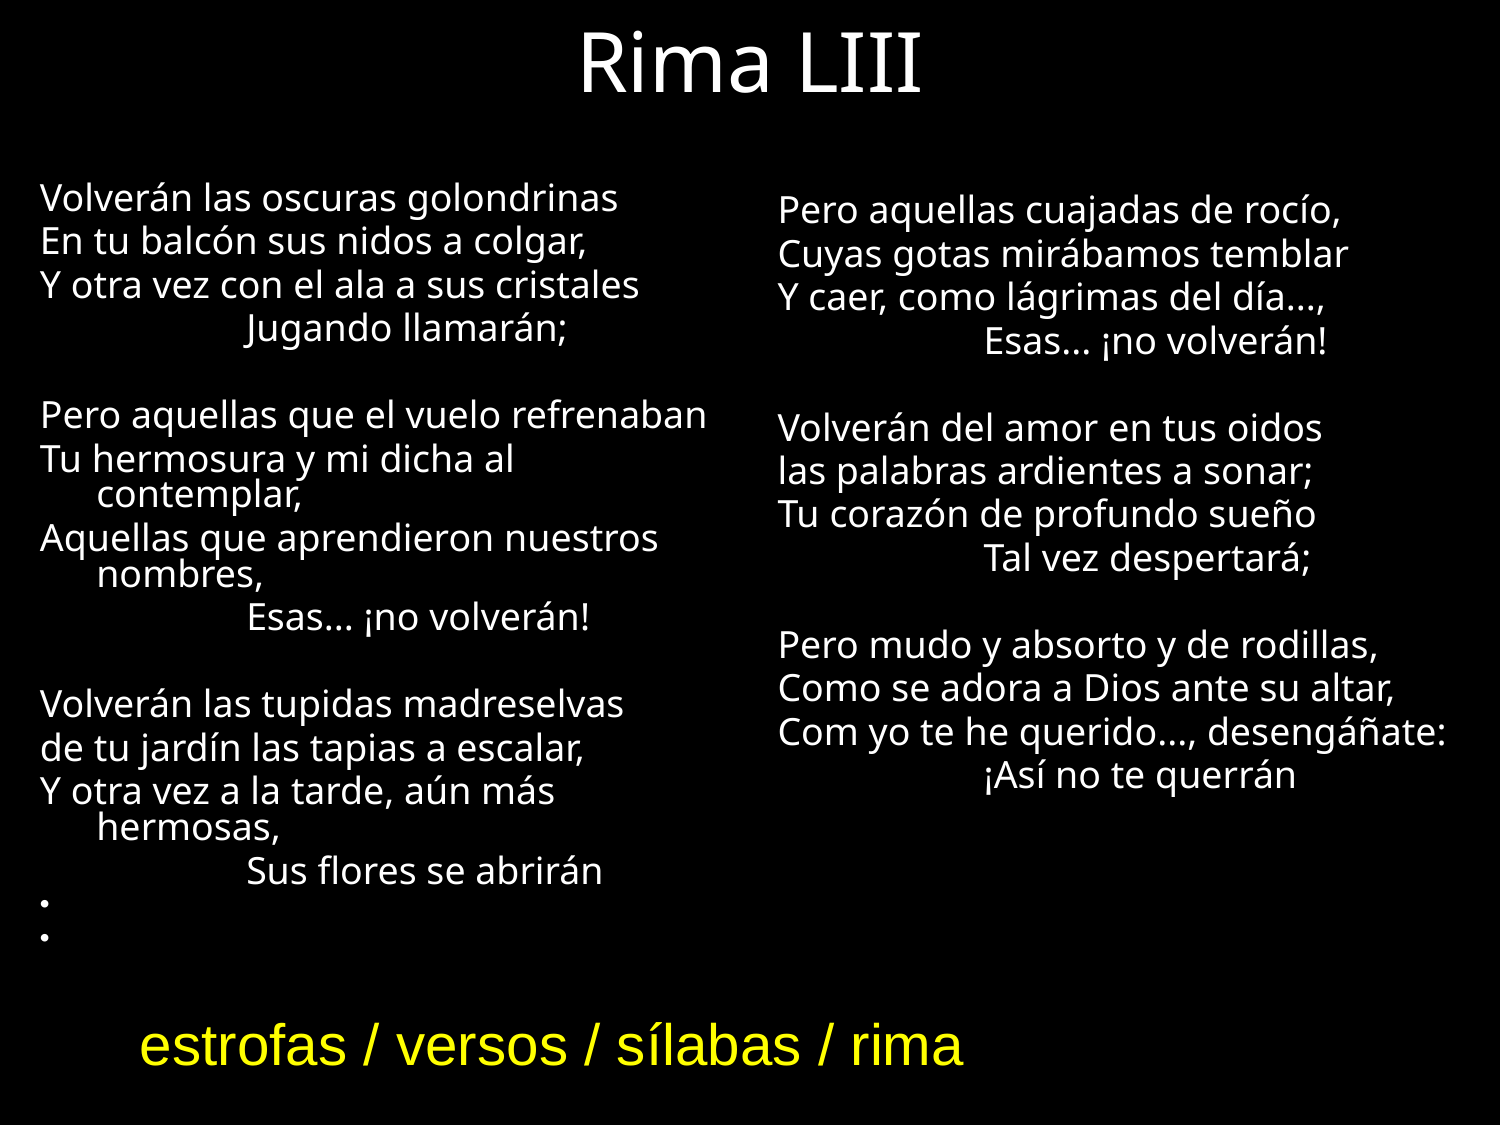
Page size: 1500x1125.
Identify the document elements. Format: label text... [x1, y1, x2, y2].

title Rima LIII [74, 0, 1426, 118]
list Volverán las oscuras golondrinas En tu balcón sus nidos a colgar, Y otra vez con el ala a sus cristales Jugando llamarán; Pero aquellas que el vuelo refrenaban Tu hermosura y mi dicha al contemplar, Aquellas que aprendieron nuestros nombres, Esas... ¡no volverán! Volverán las tupidas madreselvas de tu jardín las tapias a escalar, Y otra vez a la tarde, aún más hermosas, Sus flores se abrirán [24, 174, 738, 1088]
list Pero aquellas cuajadas de rocío, Cuyas gotas mirábamos temblar Y caer, como lágrimas del día..., Esas... ¡no volverán! Volverán del amor en tus oidos las palabras ardientes a sonar; Tu corazón de profundo sueño Tal vez despertará; Pero mudo y absorto y de rodillas, Como se adora a Dios ante su altar, Com yo te he querido..., desengáñate: ¡Así no te querrán! [762, 187, 1500, 1088]
text_box estrofas / versos / sílabas / rima [124, 999, 1413, 1085]
